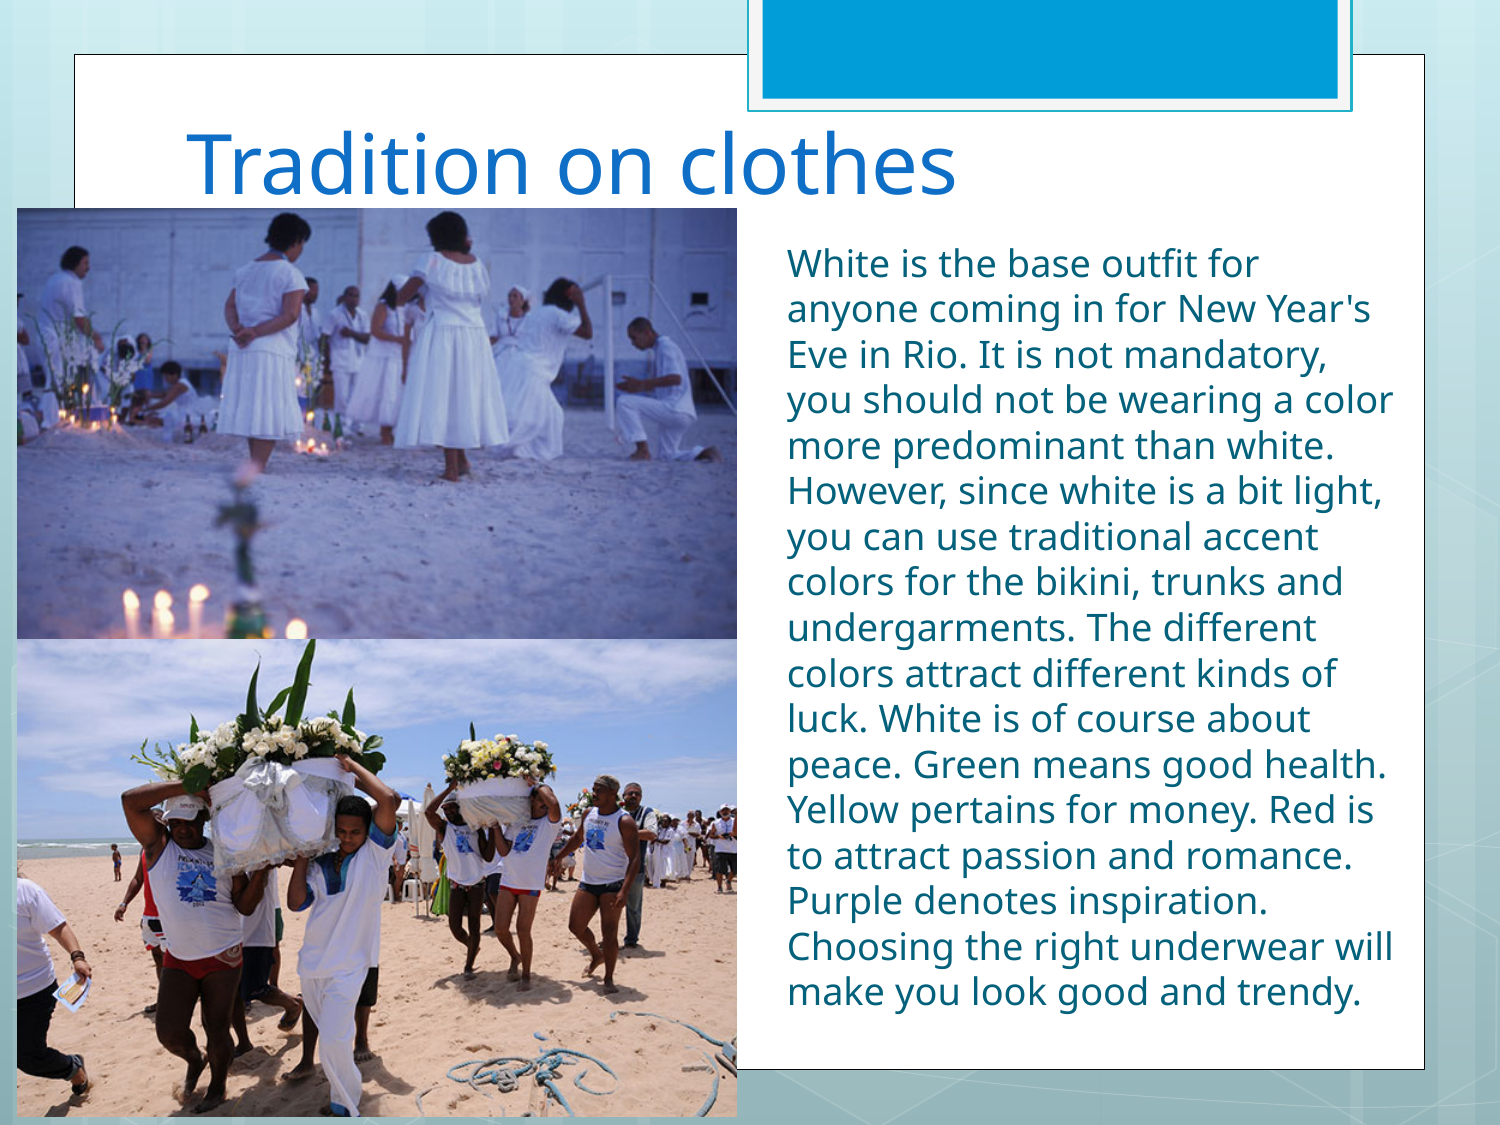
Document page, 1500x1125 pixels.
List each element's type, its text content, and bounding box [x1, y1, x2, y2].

picture [17, 207, 737, 1117]
list White is the base outfit for anyone coming in for New Year's Eve in Rio. It is not mandatory, you should not be wearing a color more predominant than white. However, since white is a bit light, you can use traditional accent colors for the bikini, trunks and undergarments. The different colors attract different kinds of luck. White is of course about peace. Green means good health. Yellow pertains for money. Red is to attract passion and romance. Purple denotes inspiration. Choosing the right underwear will make you look good and trendy. [761, 231, 1412, 1059]
title Tradition on clothes [171, 30, 1324, 219]
